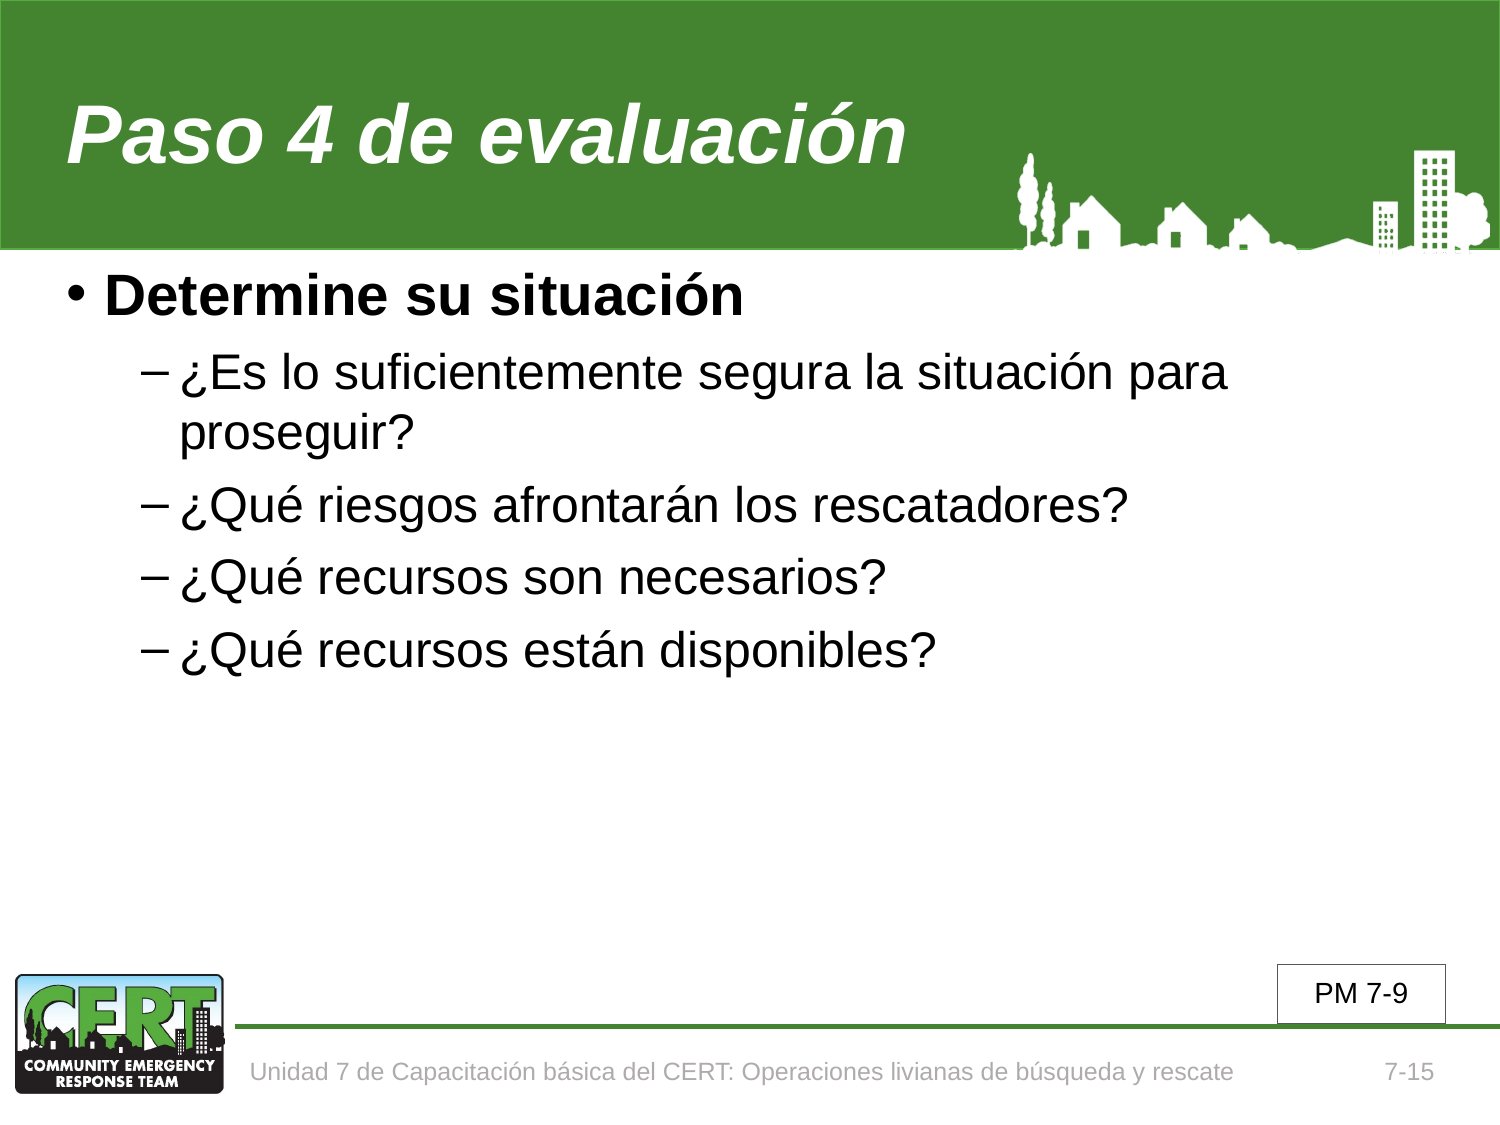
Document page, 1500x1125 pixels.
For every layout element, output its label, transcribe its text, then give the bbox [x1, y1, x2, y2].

list 7-15 [1153, 1047, 1450, 1098]
picture [1009, 143, 1495, 254]
list Unidad 7 de Capacitación básica del CERT: Operaciones livianas de búsqueda y rescate [234, 1047, 1153, 1098]
title Paso 4 de evaluación [51, 52, 1005, 220]
list Determine su situación ¿Es lo suficientemente segura la situación para proseguir? ¿Qué riesgos afrontarán los rescatadores? ¿Qué recursos son necesarios? ¿Qué recursos están disponibles? [51, 249, 1449, 1034]
picture [14, 973, 225, 1094]
list PM 7-9 [1277, 964, 1446, 1024]
